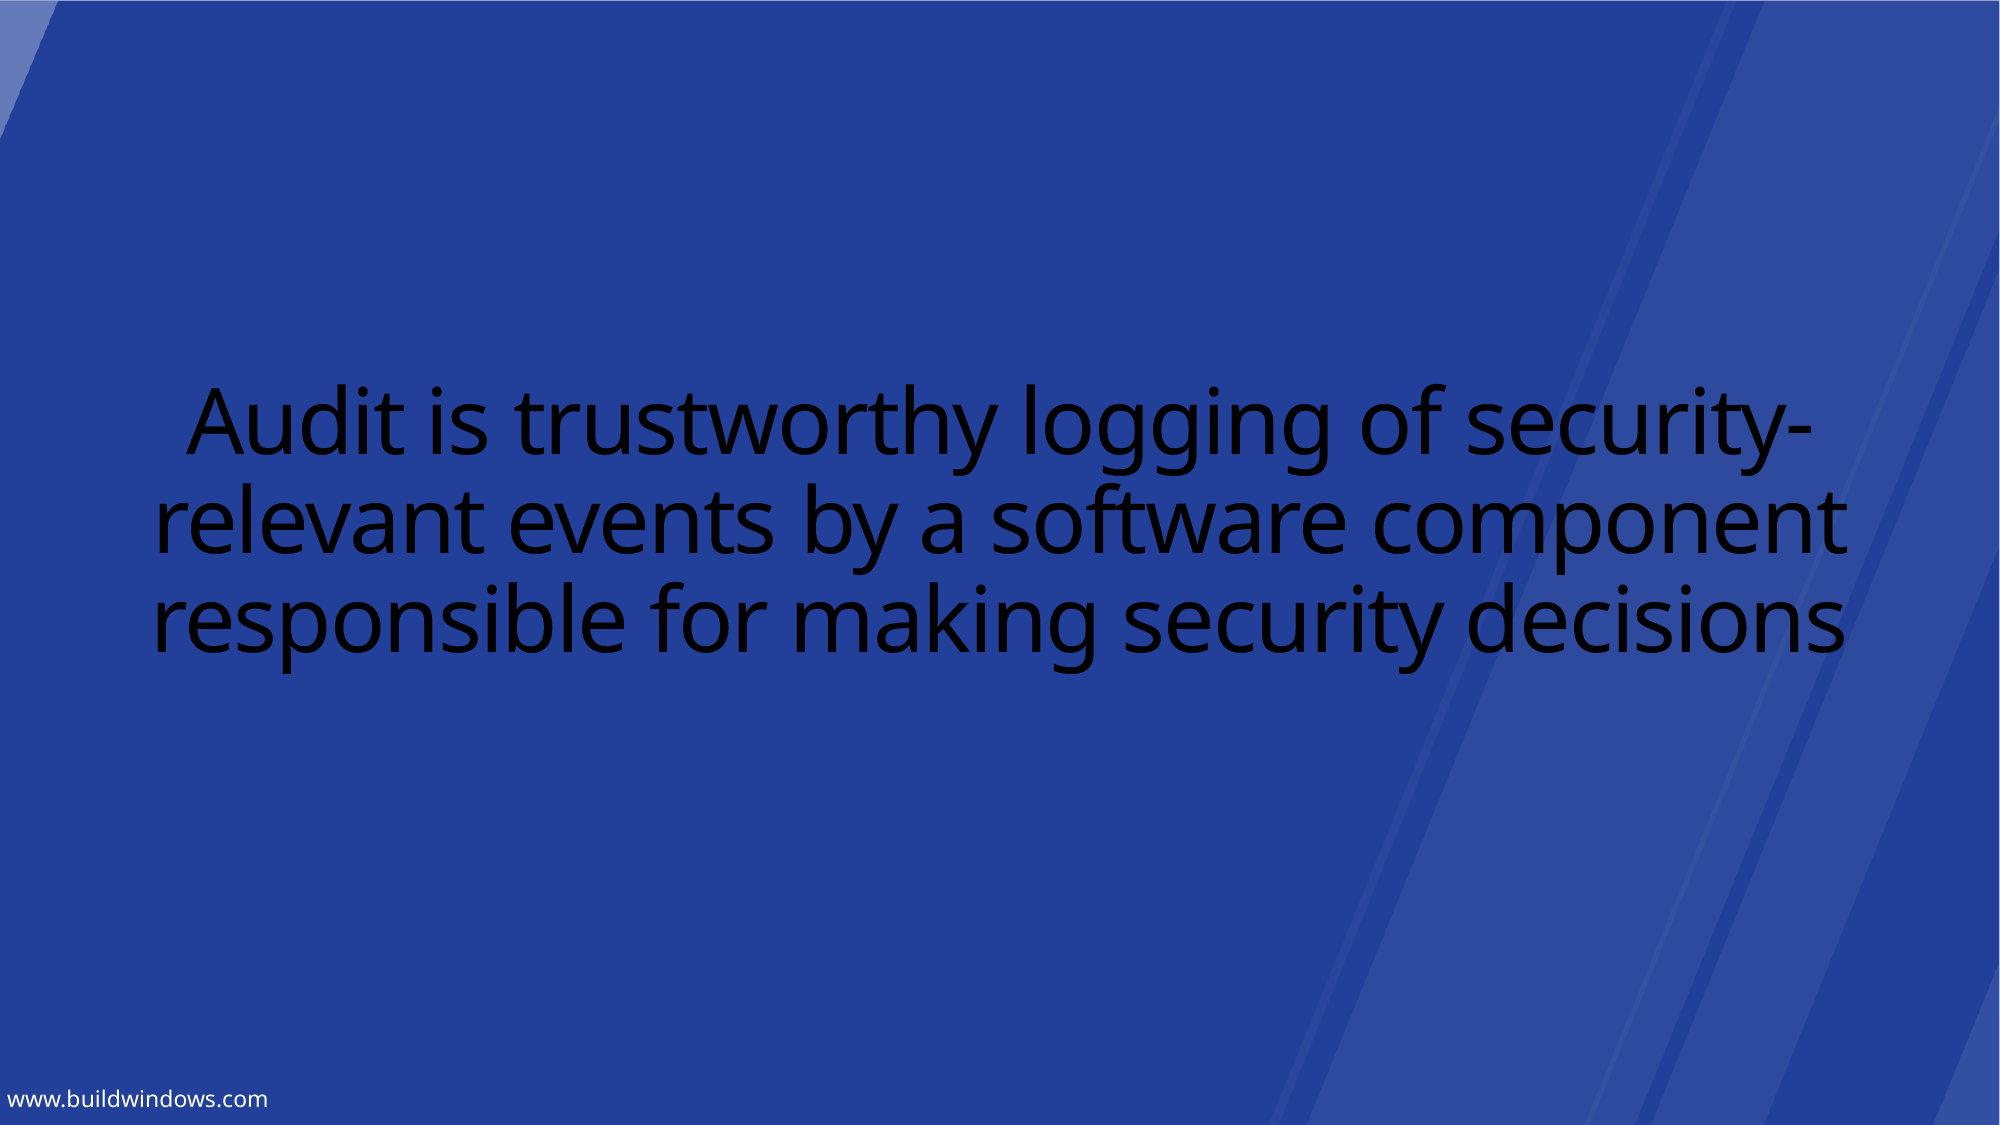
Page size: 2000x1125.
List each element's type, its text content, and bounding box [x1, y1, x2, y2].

picture [0, 0, 2000, 1125]
title Audit is trustworthy logging of security-relevant events by a software component responsible for making security decisions [99, 375, 1900, 702]
